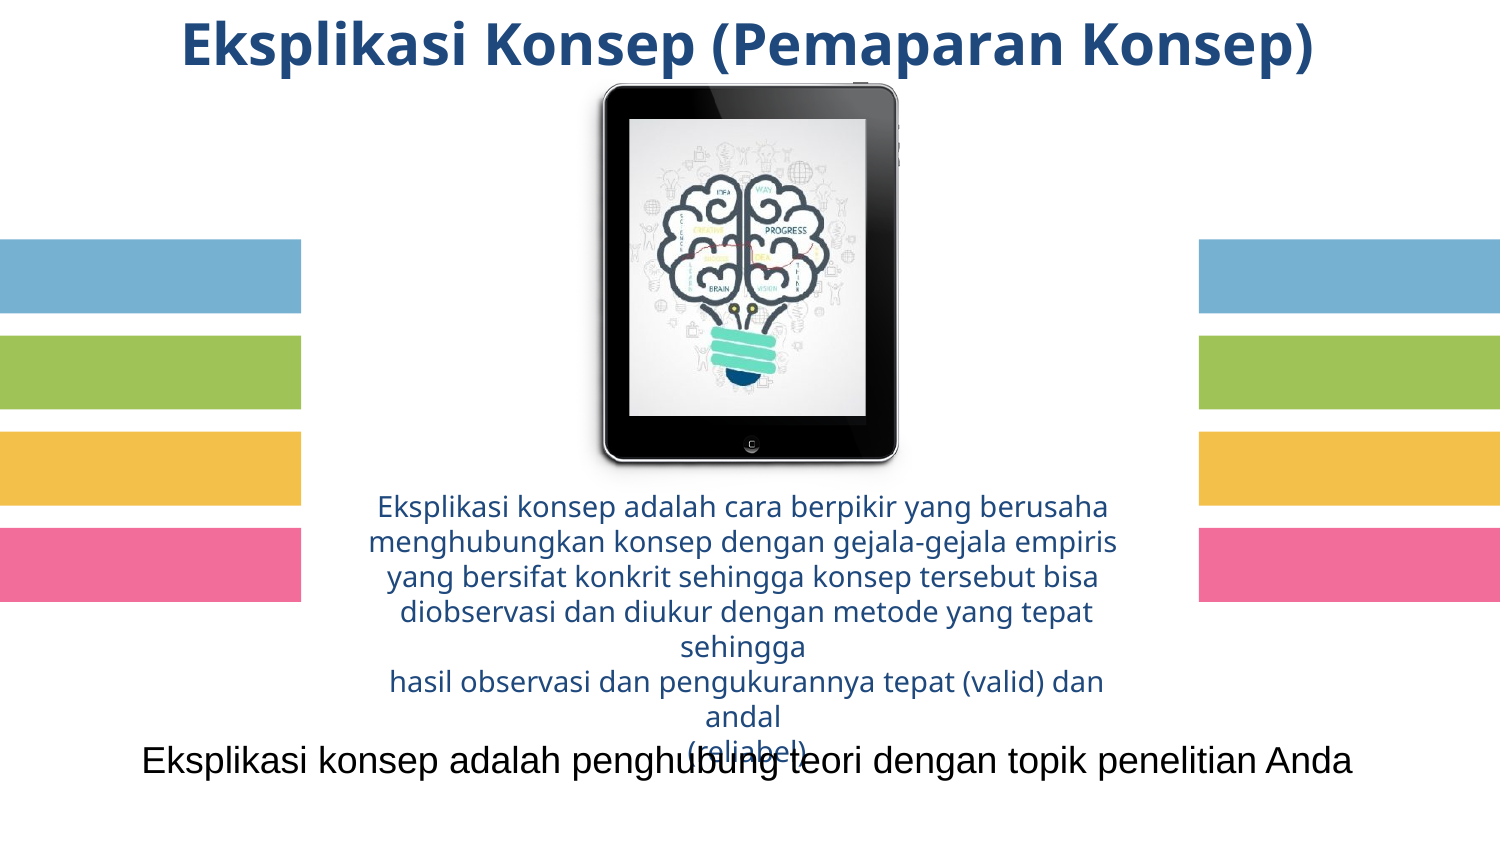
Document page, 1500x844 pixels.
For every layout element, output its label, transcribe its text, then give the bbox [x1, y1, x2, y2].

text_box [1198, 239, 1500, 603]
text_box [0, 239, 302, 603]
text_box Eksplikasi Konsep (Pemaparan Konsep) [64, 0, 1430, 56]
picture [576, 79, 913, 480]
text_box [339, 480, 1155, 709]
text_box Eksplikasi konsep adalah penghubung teori dengan topik penelitian Anda [64, 728, 1430, 789]
